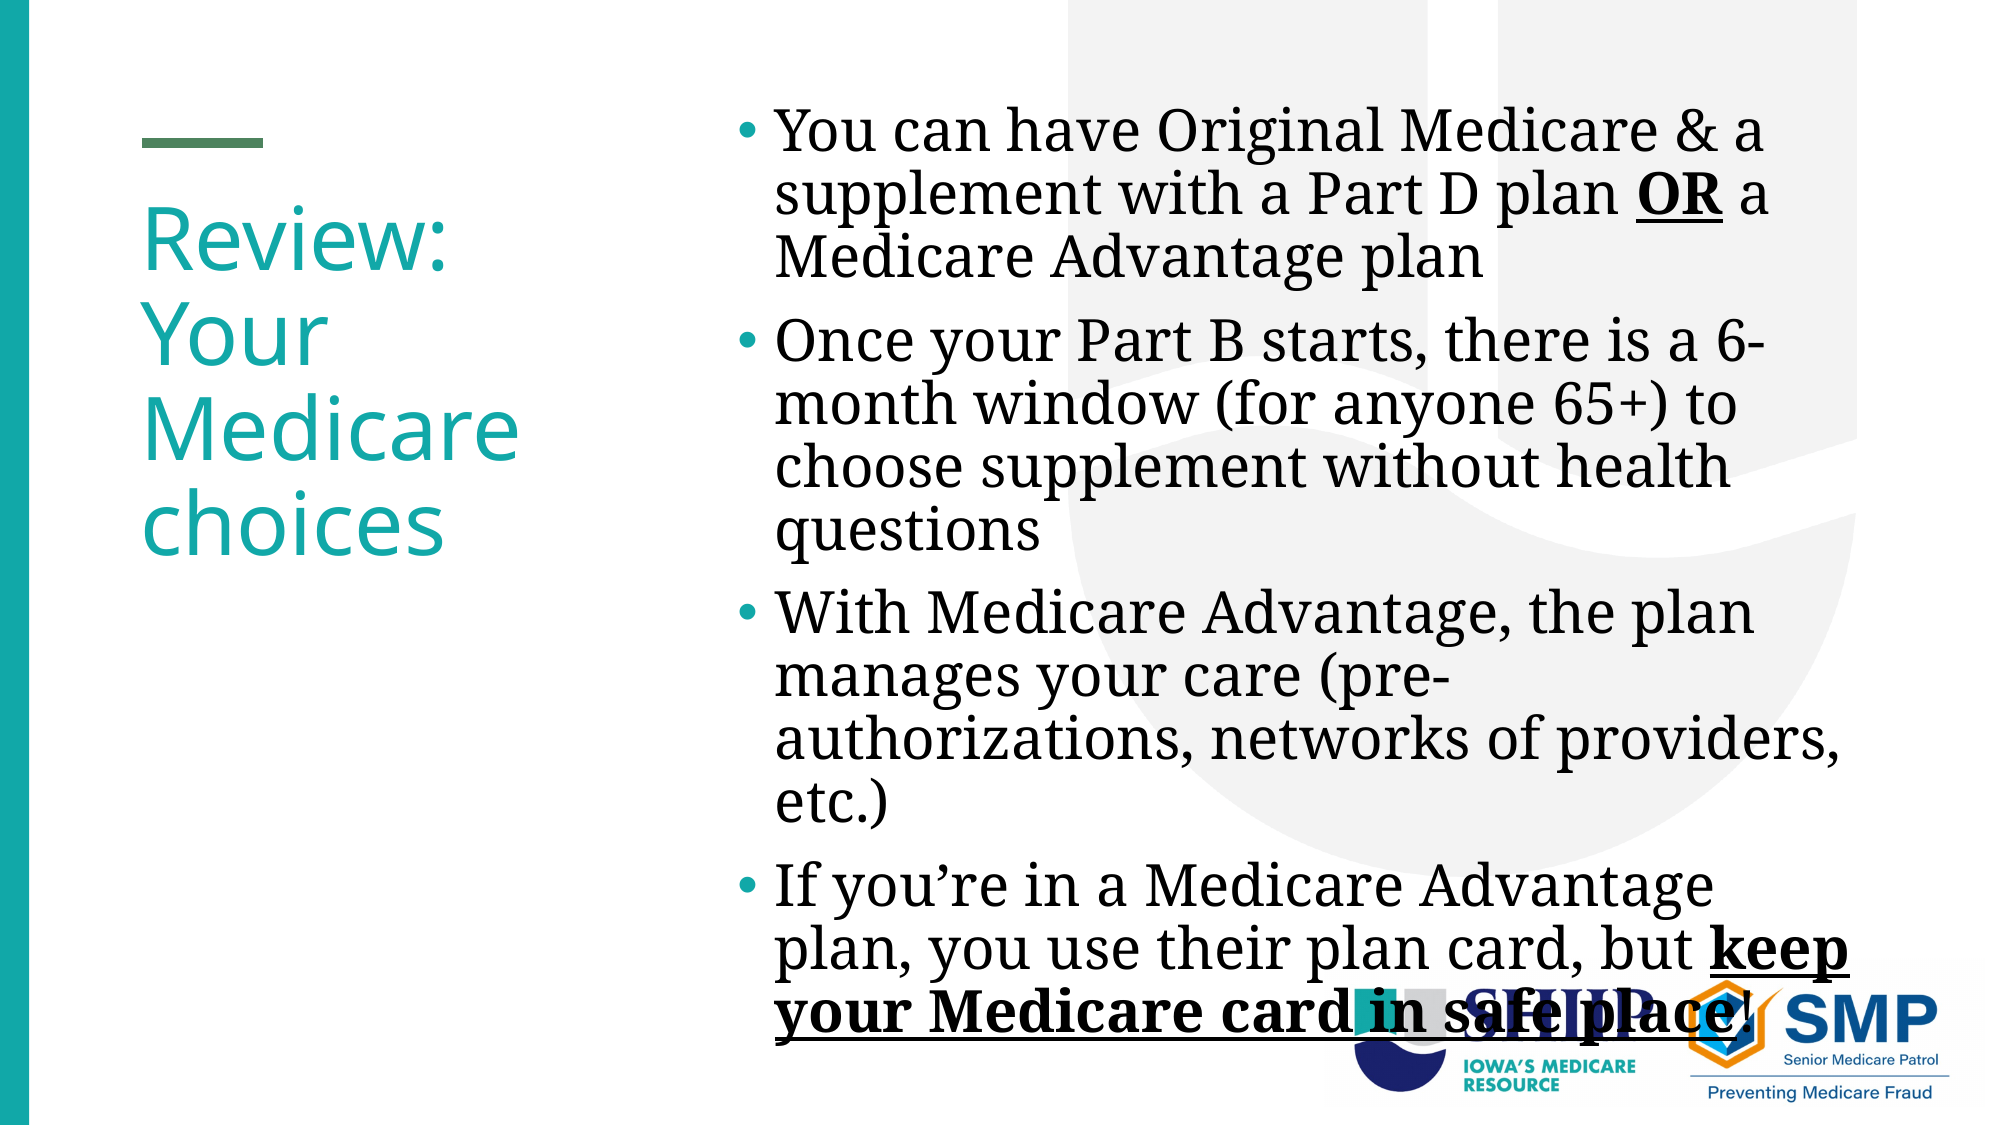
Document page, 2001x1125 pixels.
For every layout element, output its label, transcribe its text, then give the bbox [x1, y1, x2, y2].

picture [1324, 958, 1985, 1107]
title Review: Your Medicare choices [125, 186, 541, 664]
list You can have Original Medicare & a supplement with a Part D plan OR a Medicare Advantage plan Once your Part B starts, there is a 6-month window (for anyone 65+) to choose supplement without health questions With Medicare Advantage, the plan manages your care (pre-authorizations, networks of providers, etc.) If you’re in a Medicare Advantage plan, you use their plan card, but keep your Medicare card in safe place! [722, 93, 1875, 995]
